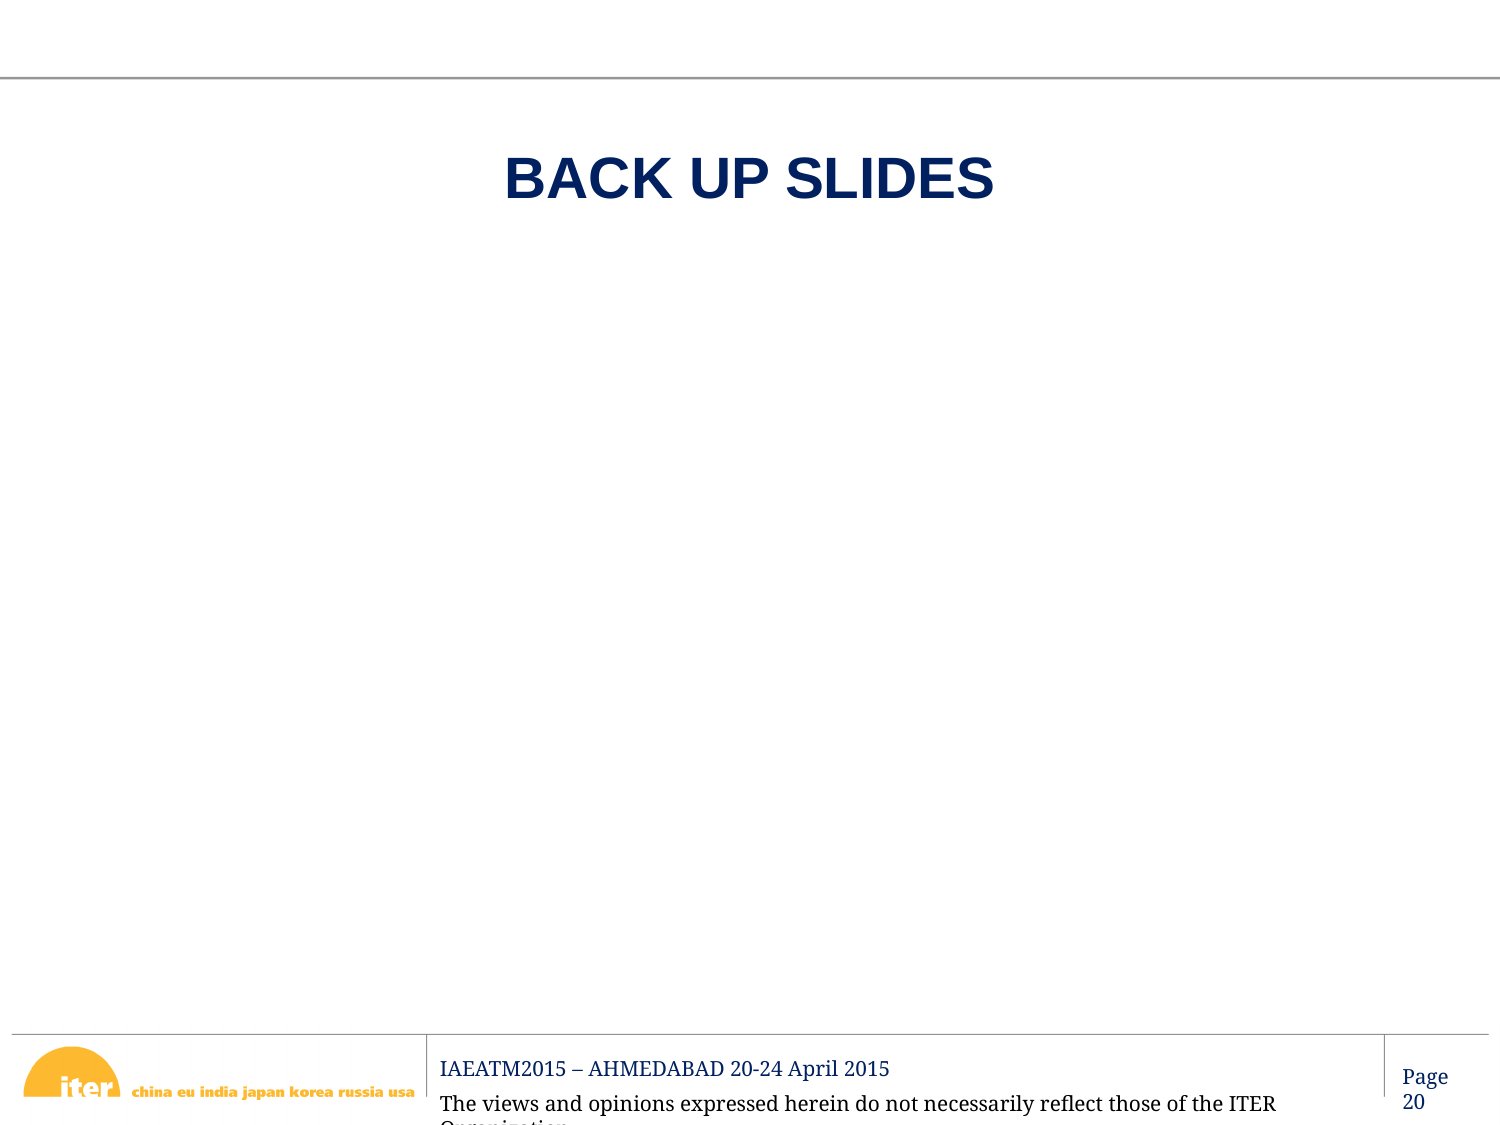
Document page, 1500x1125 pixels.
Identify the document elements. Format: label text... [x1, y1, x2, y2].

picture [0, 1022, 1500, 1125]
title BACK UP SLIDES [94, 99, 1407, 250]
